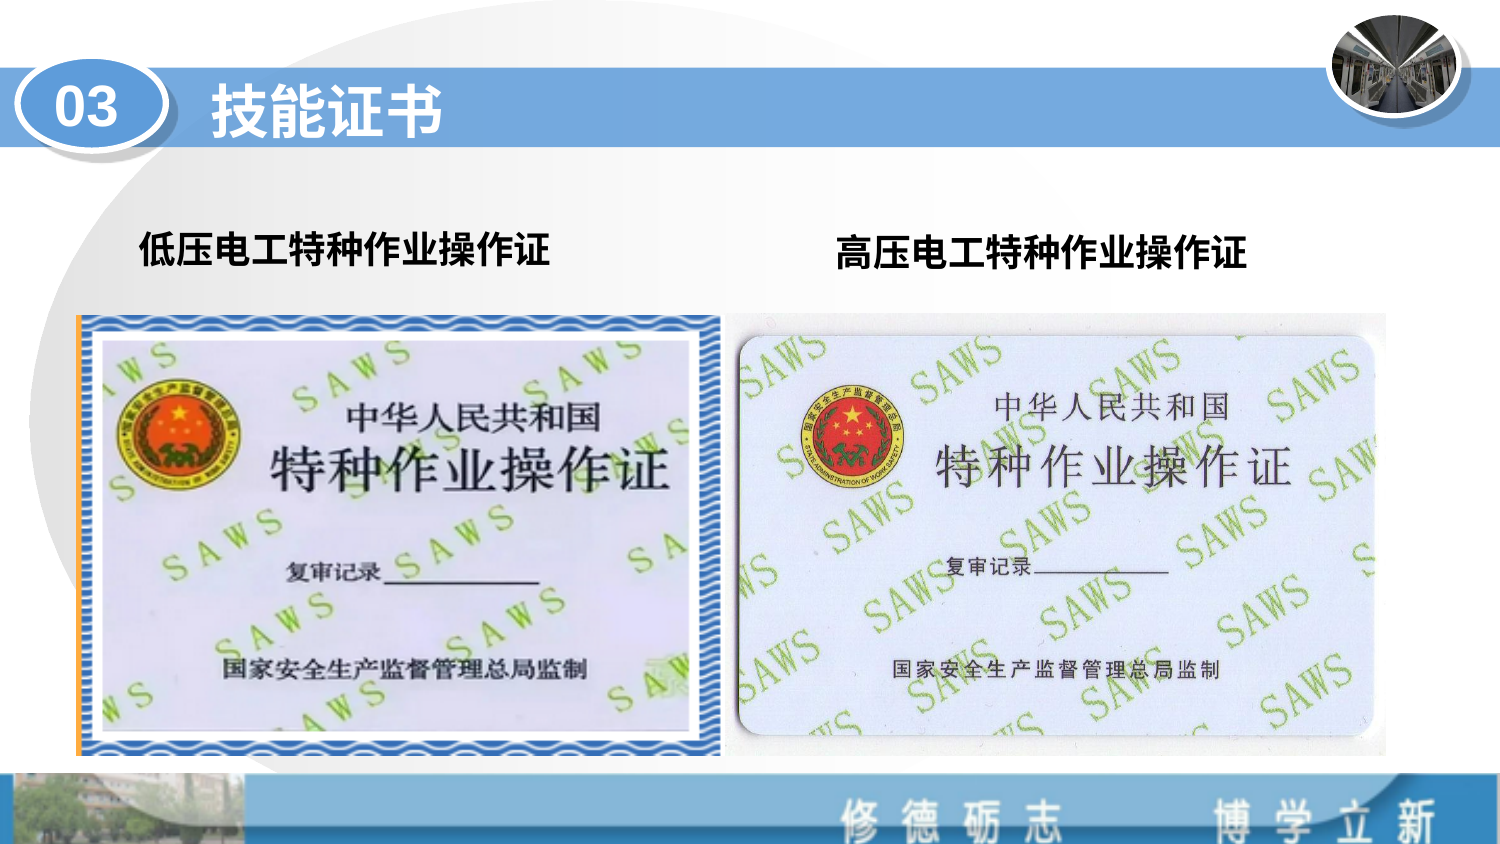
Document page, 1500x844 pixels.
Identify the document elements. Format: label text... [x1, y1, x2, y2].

text_box 技能证书 [195, 67, 459, 153]
text_box 高压电工特种作业操作证 [820, 221, 1500, 281]
text_box 03 [17, 55, 166, 151]
picture [1332, 15, 1457, 113]
picture [0, 773, 1500, 844]
picture [76, 313, 1386, 757]
text_box 低压电工特种作业操作证 [123, 218, 737, 313]
